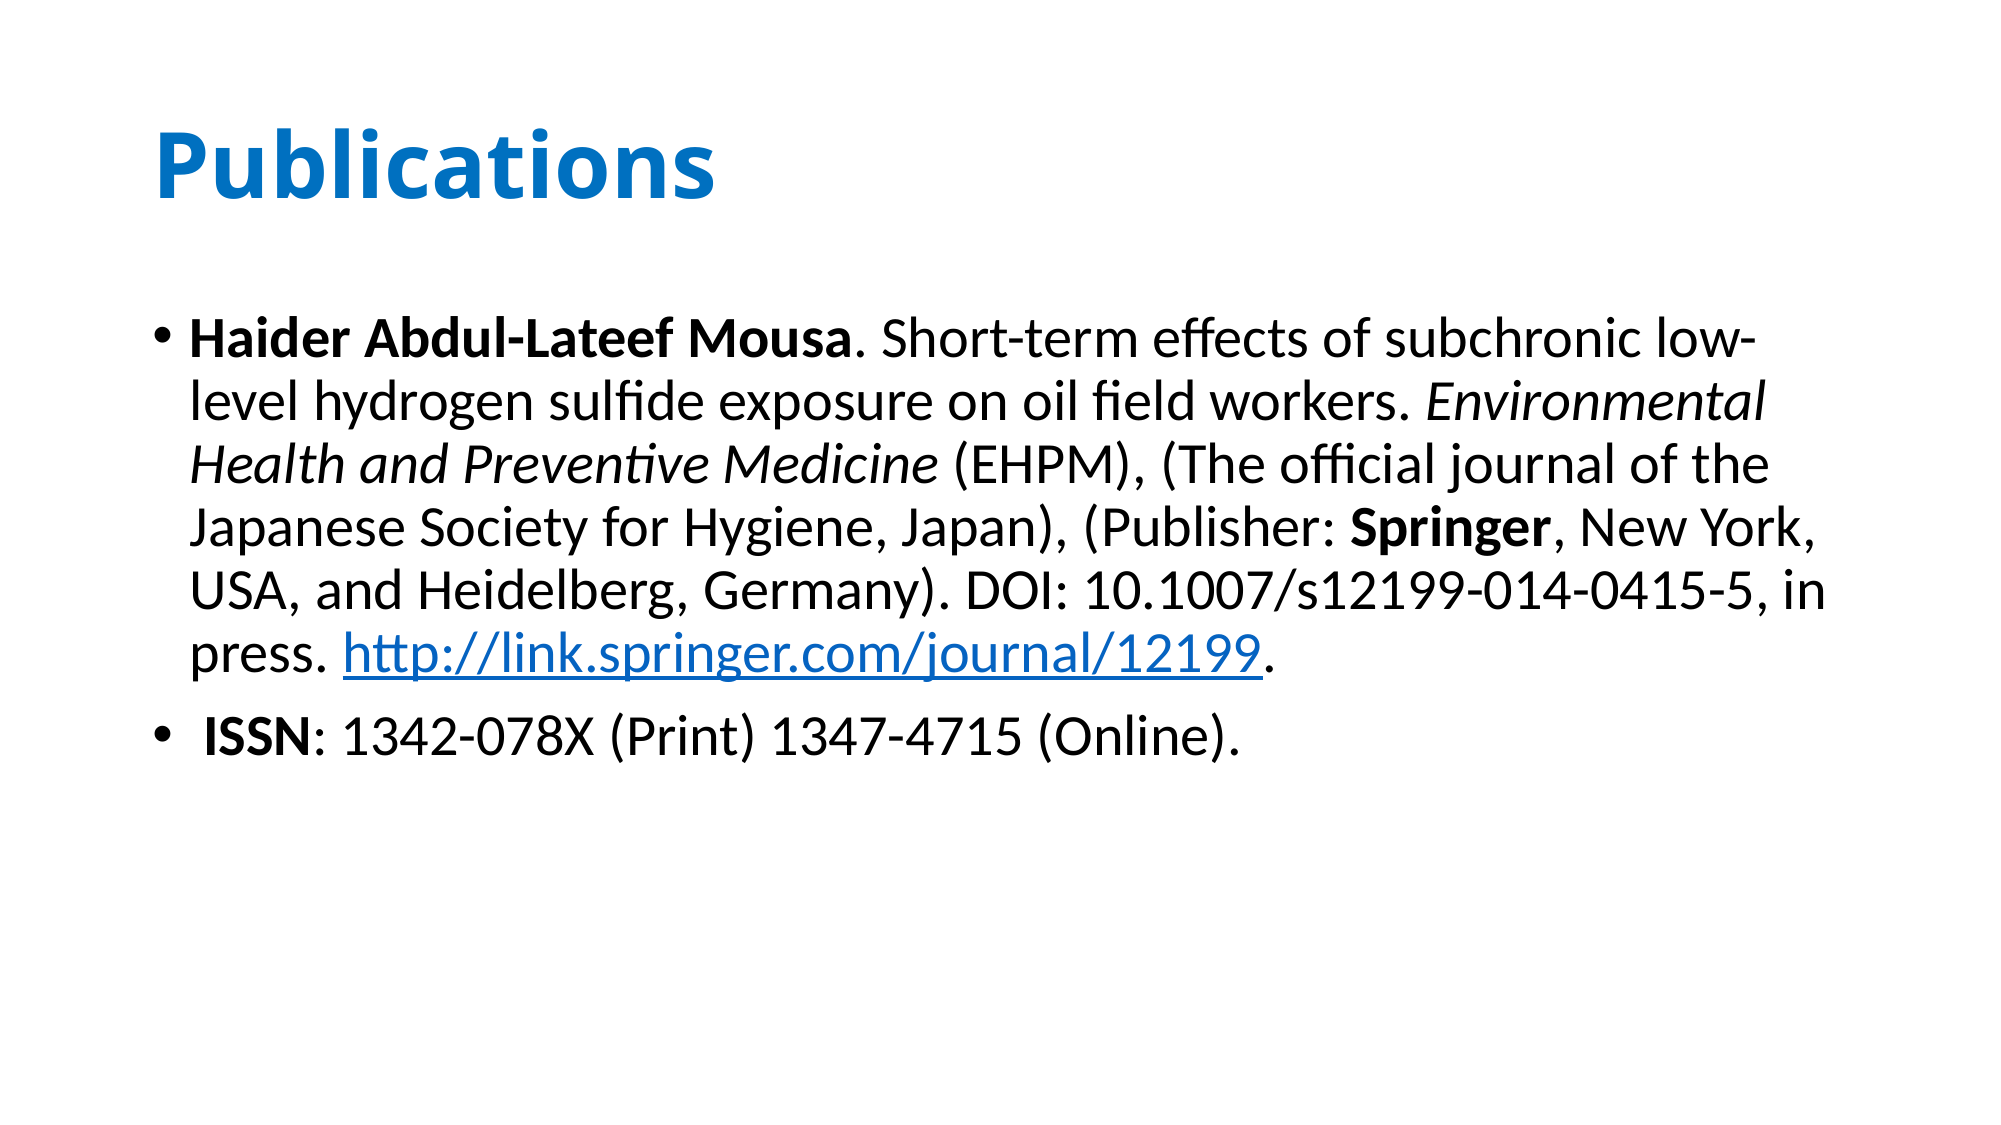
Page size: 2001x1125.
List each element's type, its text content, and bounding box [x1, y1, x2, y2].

list Haider Abdul-Lateef Mousa. Short-term effects of subchronic low-level hydrogen sulfide exposure on oil field workers. Environmental Health and Preventive Medicine (EHPM), (The official journal of the Japanese Society for Hygiene, Japan), (Publisher: Springer, New York, USA, and Heidelberg, Germany). DOI: 10.1007/s12199-014-0415-5, in press. http://link.springer.com/journal/12199. ISSN: 1342-078X (Print) 1347-4715 (Online). [137, 299, 1863, 1014]
title Publications [137, 59, 1863, 278]
